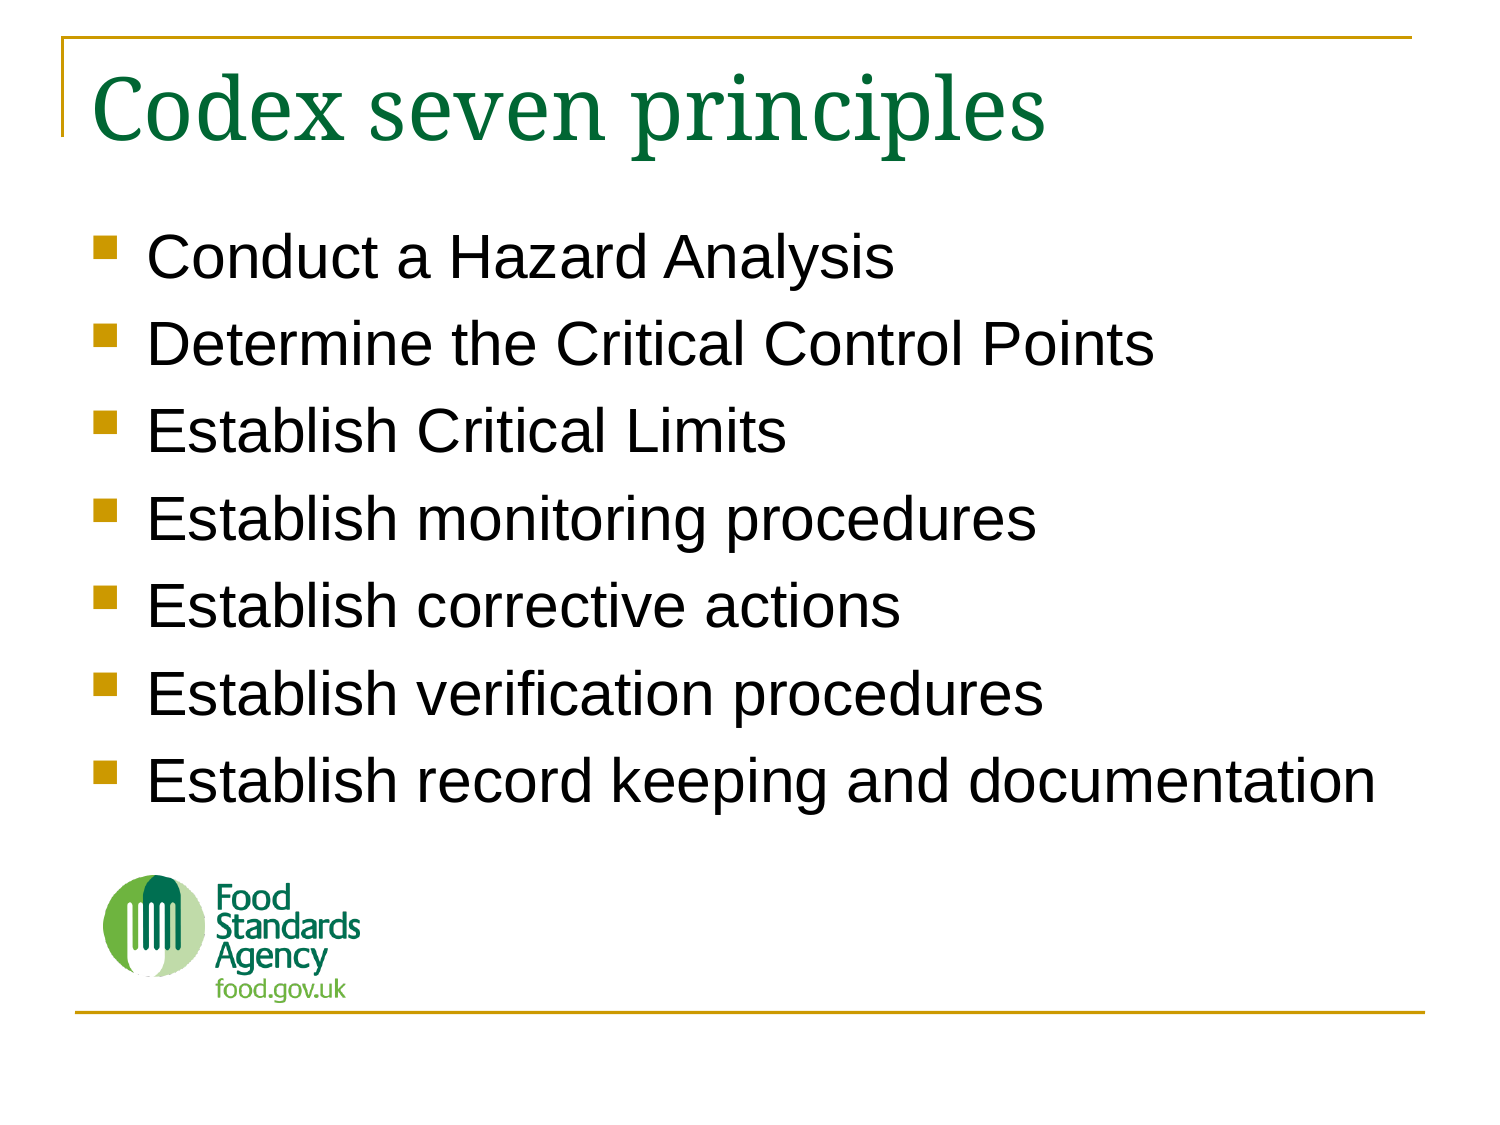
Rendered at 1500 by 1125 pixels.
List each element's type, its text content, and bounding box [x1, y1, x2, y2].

picture [103, 875, 360, 1004]
list Conduct a Hazard Analysis Determine the Critical Control Points Establish Critical Limits Establish monitoring procedures Establish corrective actions Establish verification procedures Establish record keeping and documentation [75, 208, 1500, 976]
title Codex seven principles [75, 45, 1425, 208]
